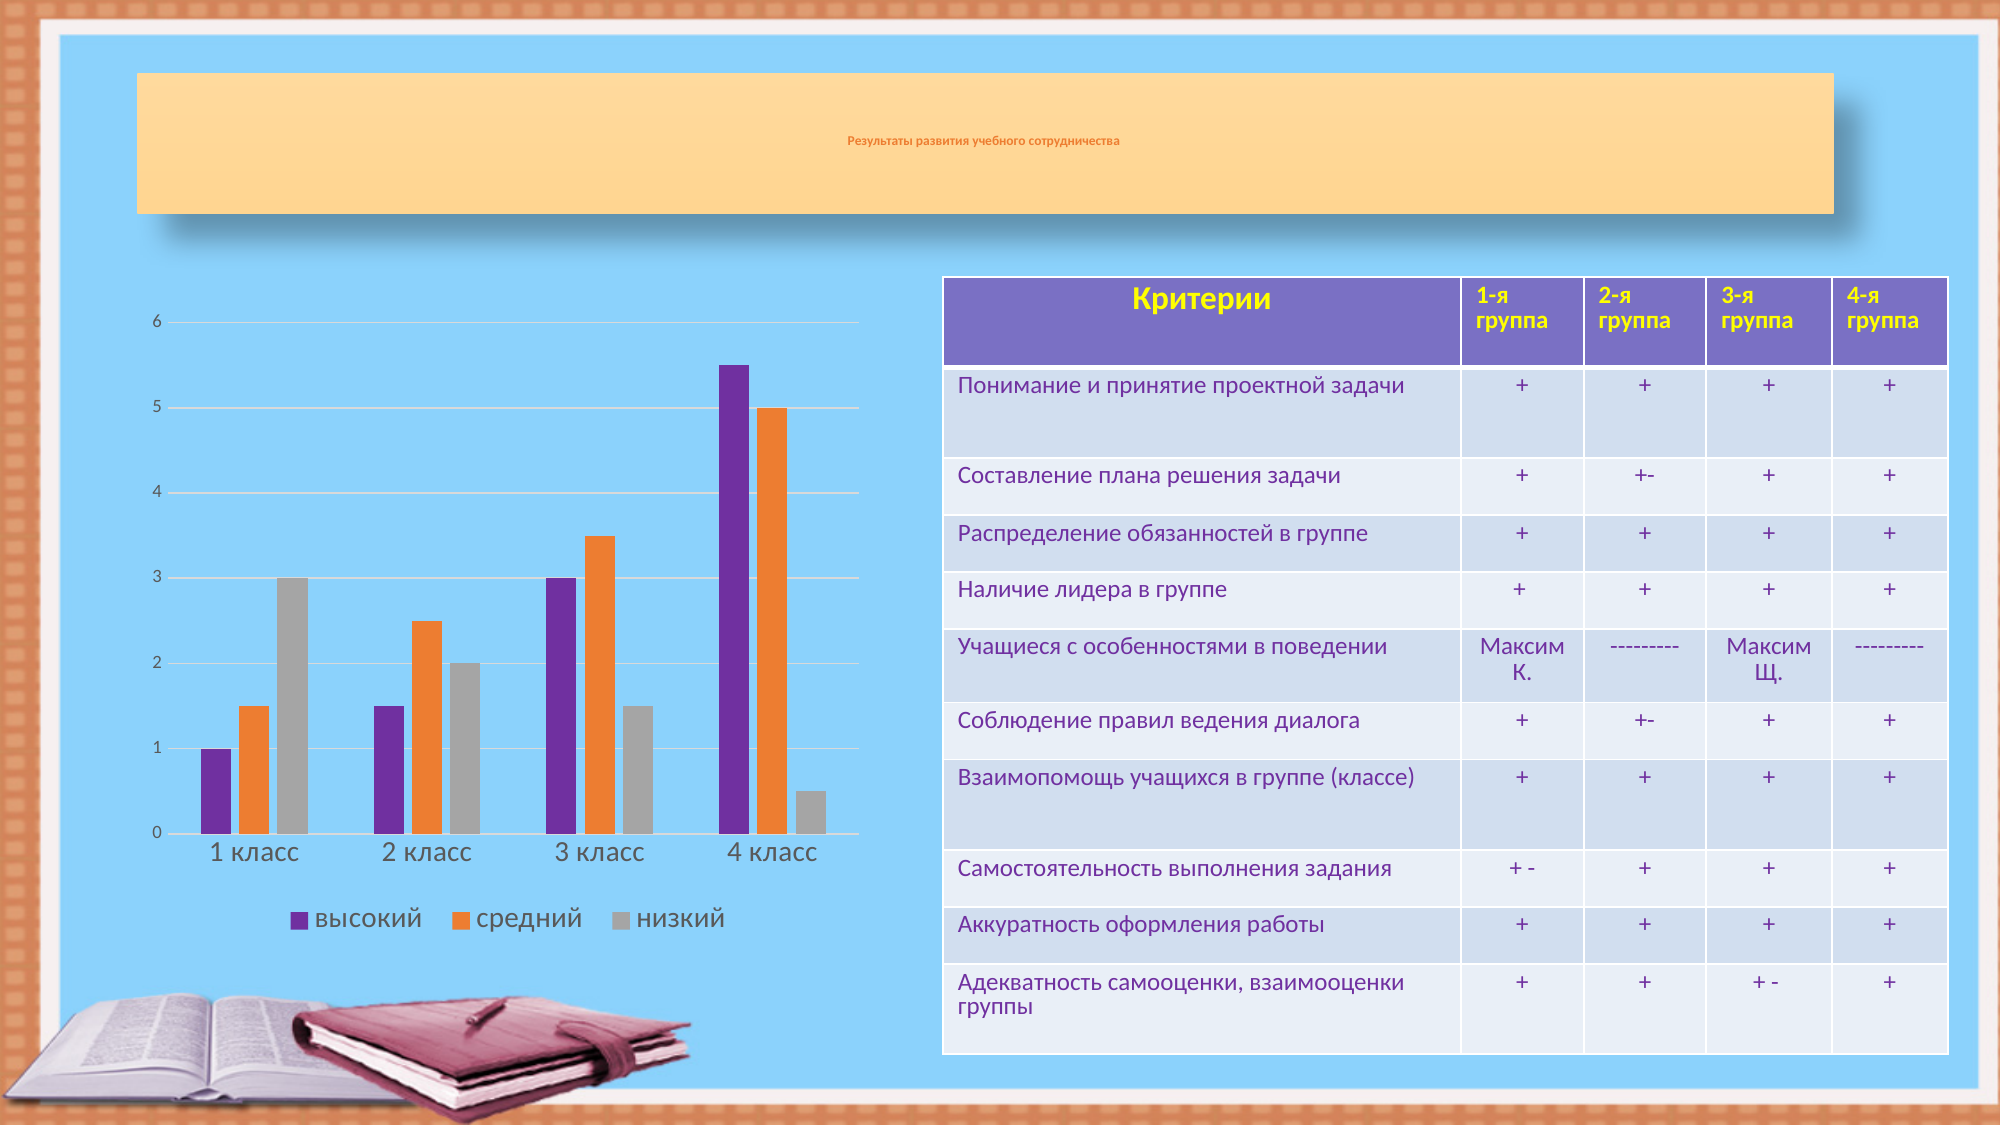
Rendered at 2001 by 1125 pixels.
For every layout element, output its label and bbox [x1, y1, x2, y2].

chart [137, 299, 879, 953]
picture [0, 0, 2000, 1125]
